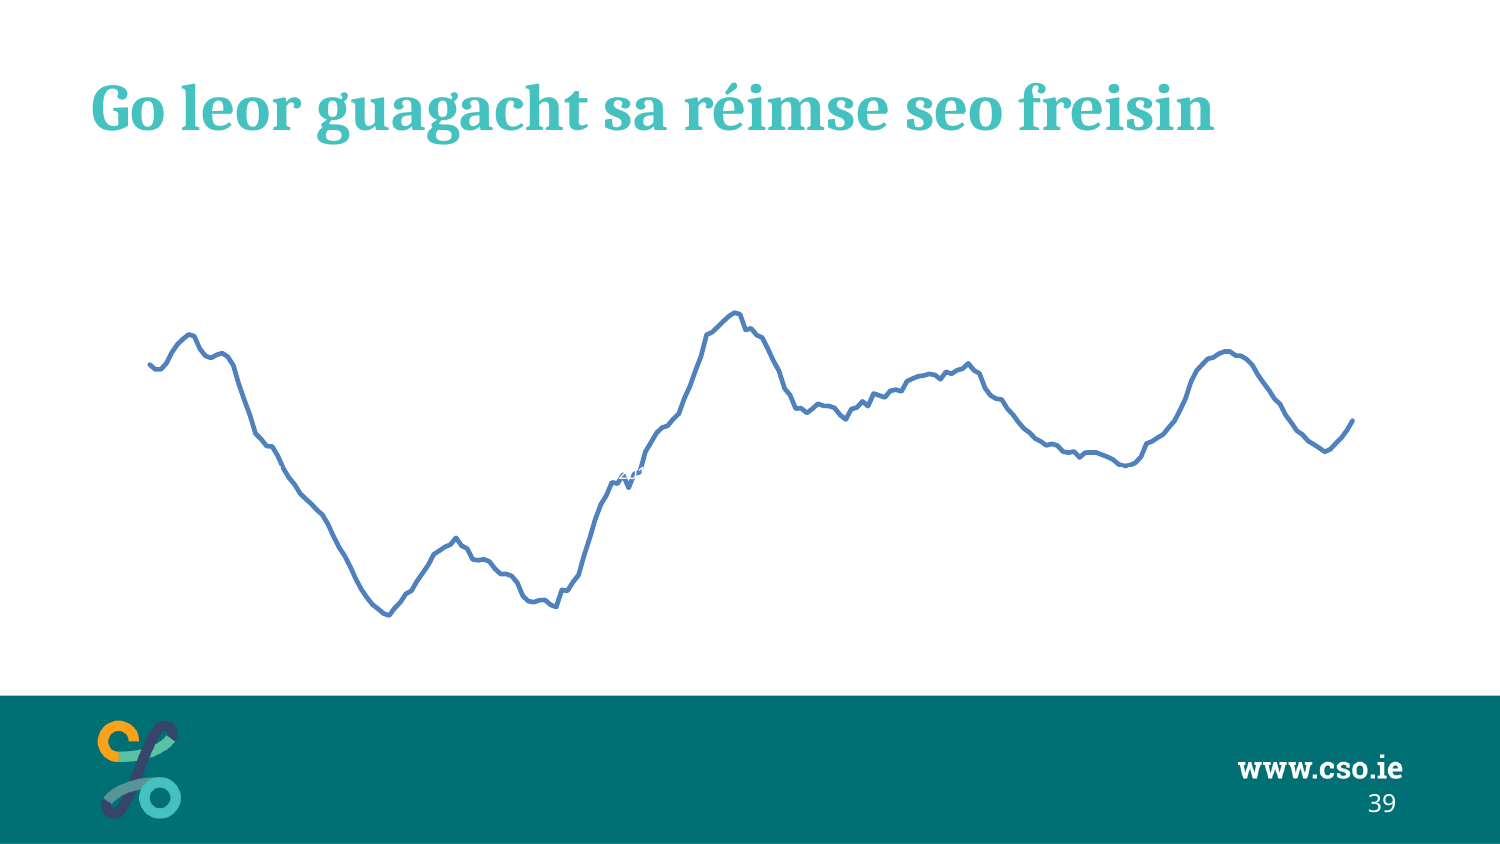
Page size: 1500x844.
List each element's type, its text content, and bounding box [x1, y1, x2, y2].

picture [0, 0, 1500, 844]
chart [74, 196, 1426, 659]
slide_number 39 [1246, 782, 1412, 828]
title Go leor guagacht sa réimse seo freisin [76, 33, 1425, 175]
